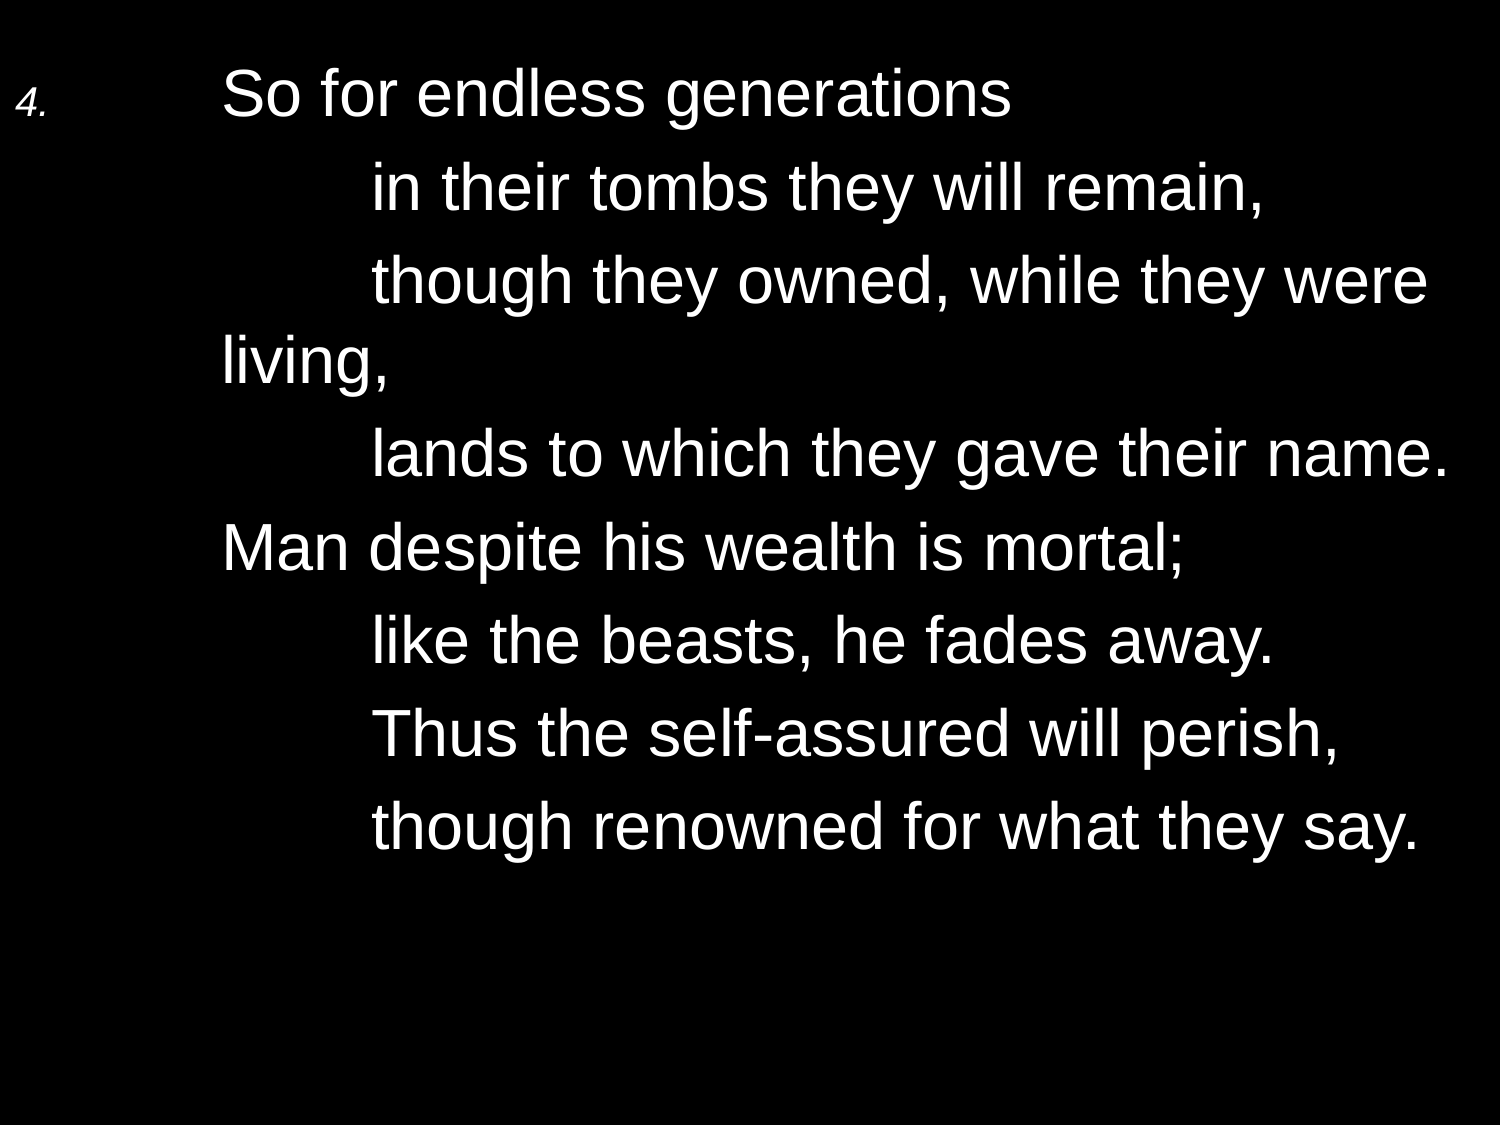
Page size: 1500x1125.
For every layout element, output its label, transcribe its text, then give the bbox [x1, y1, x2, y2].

list 4. So for endless generations in their tombs they will remain, though they owned, while they were living, lands to which they gave their name. Man despite his wealth is mortal; like the beasts, he fades away. Thus the self-assured will perish, though renowned for what they say. [0, 42, 1500, 1047]
